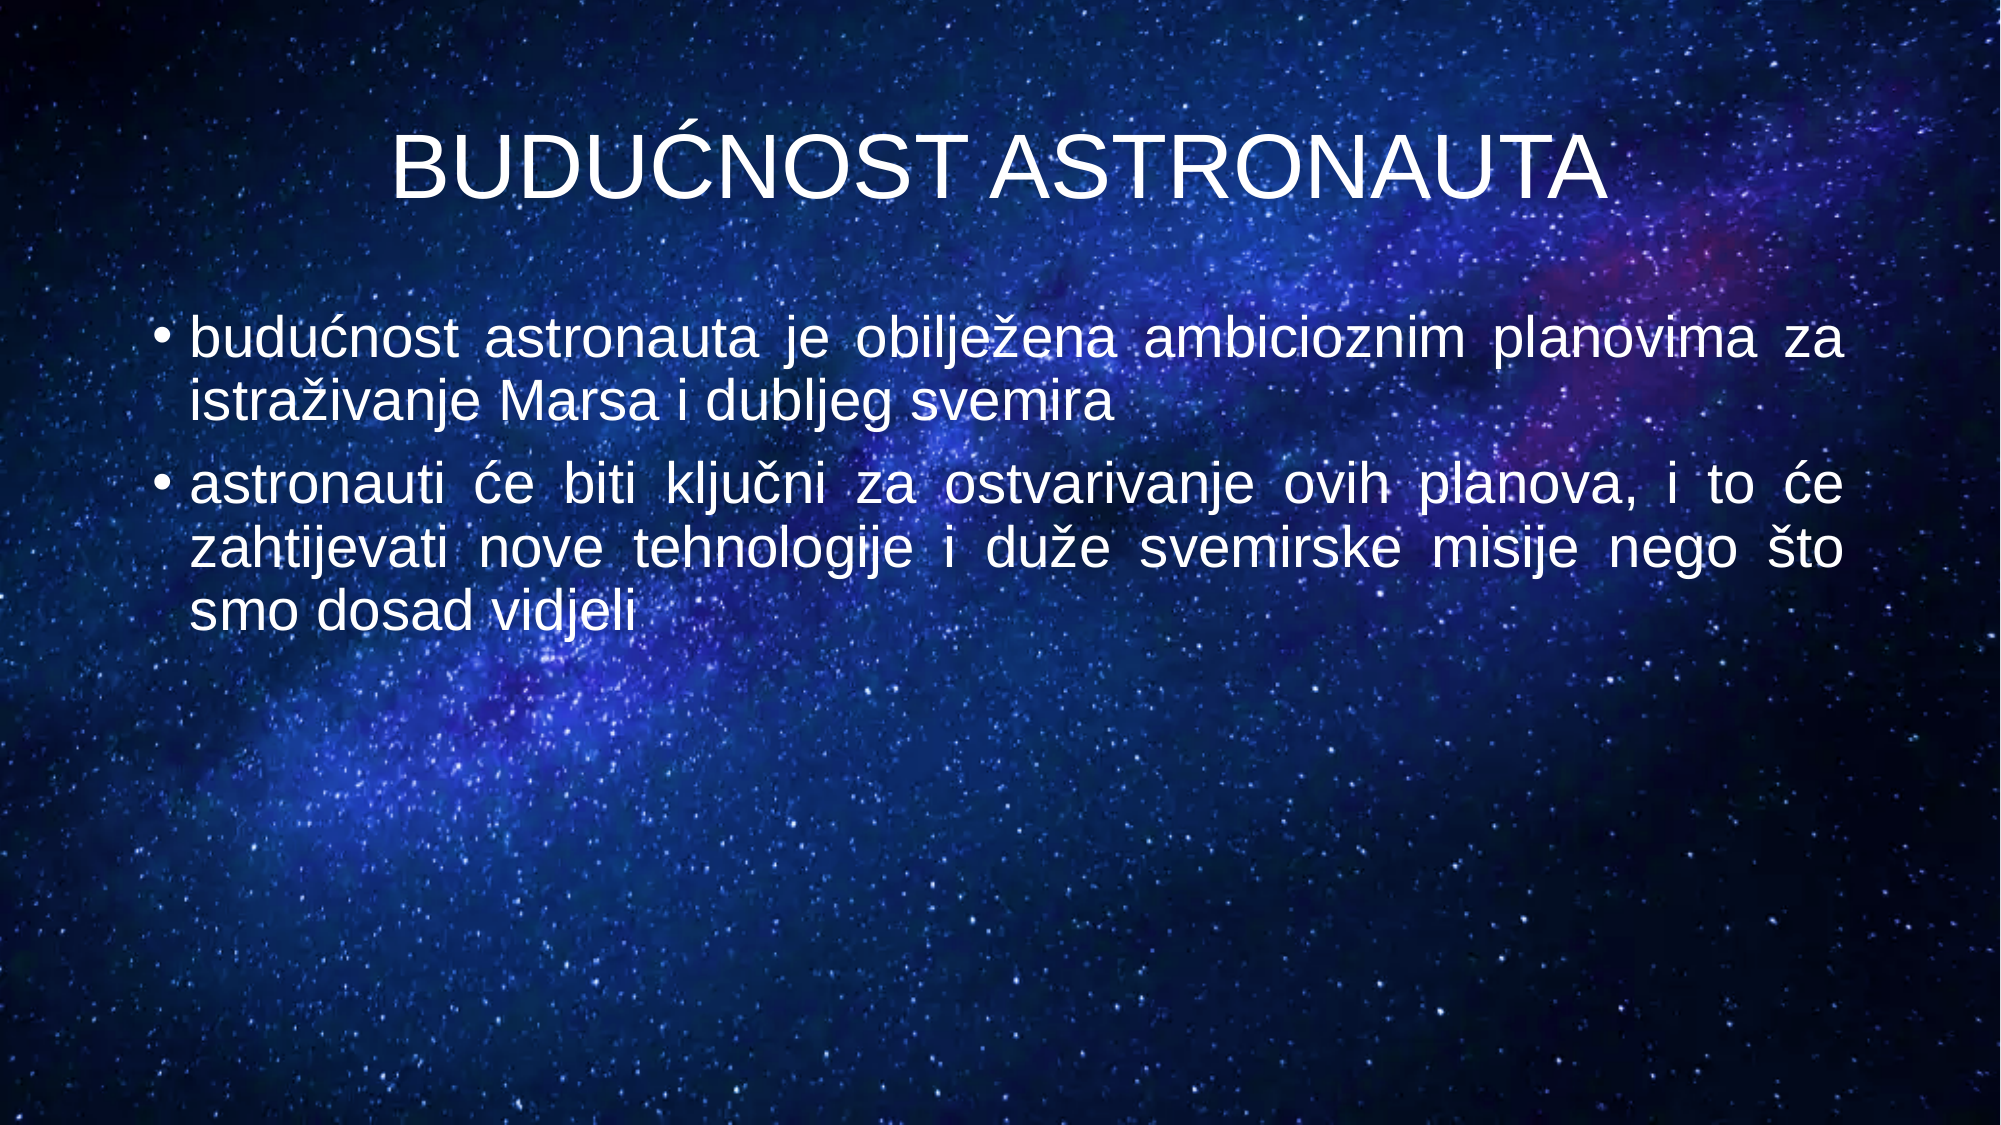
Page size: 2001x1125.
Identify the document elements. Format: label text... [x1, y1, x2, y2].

picture [0, 0, 2001, 1125]
title BUDUĆNOST ASTRONAUTA [137, 59, 1863, 278]
list budućnost astronauta je obilježena ambicioznim planovima za istraživanje Marsa i dubljeg svemira astronauti će biti ključni za ostvarivanje ovih planova, i to će zahtijevati nove tehnologije i duže svemirske misije nego što smo dosad vidjeli [137, 299, 1863, 1014]
